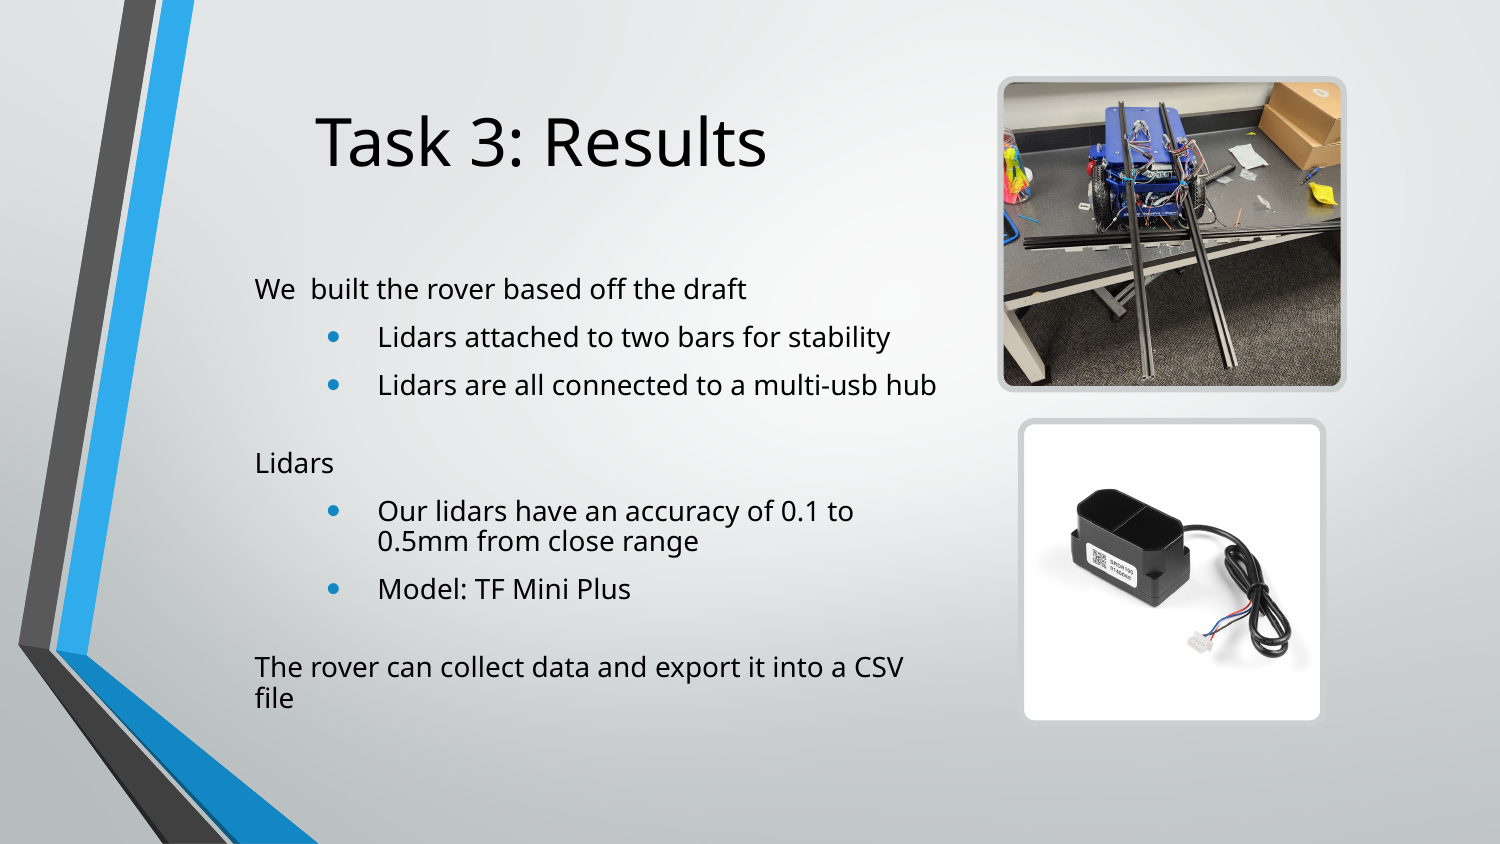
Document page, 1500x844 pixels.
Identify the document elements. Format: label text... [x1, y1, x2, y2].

list We built the rover based off the draft Lidars attached to two bars for stability Lidars are all connected to a multi-usb hub Lidars Our lidars have an accuracy of 0.1 to 0.5mm from close range Model: TF Mini Plus The rover can collect data and export it into a CSV file [319, 267, 956, 736]
picture [1000, 79, 1345, 390]
picture [1020, 420, 1324, 724]
title Task 3: Results [319, 32, 896, 248]
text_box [18, 0, 319, 844]
